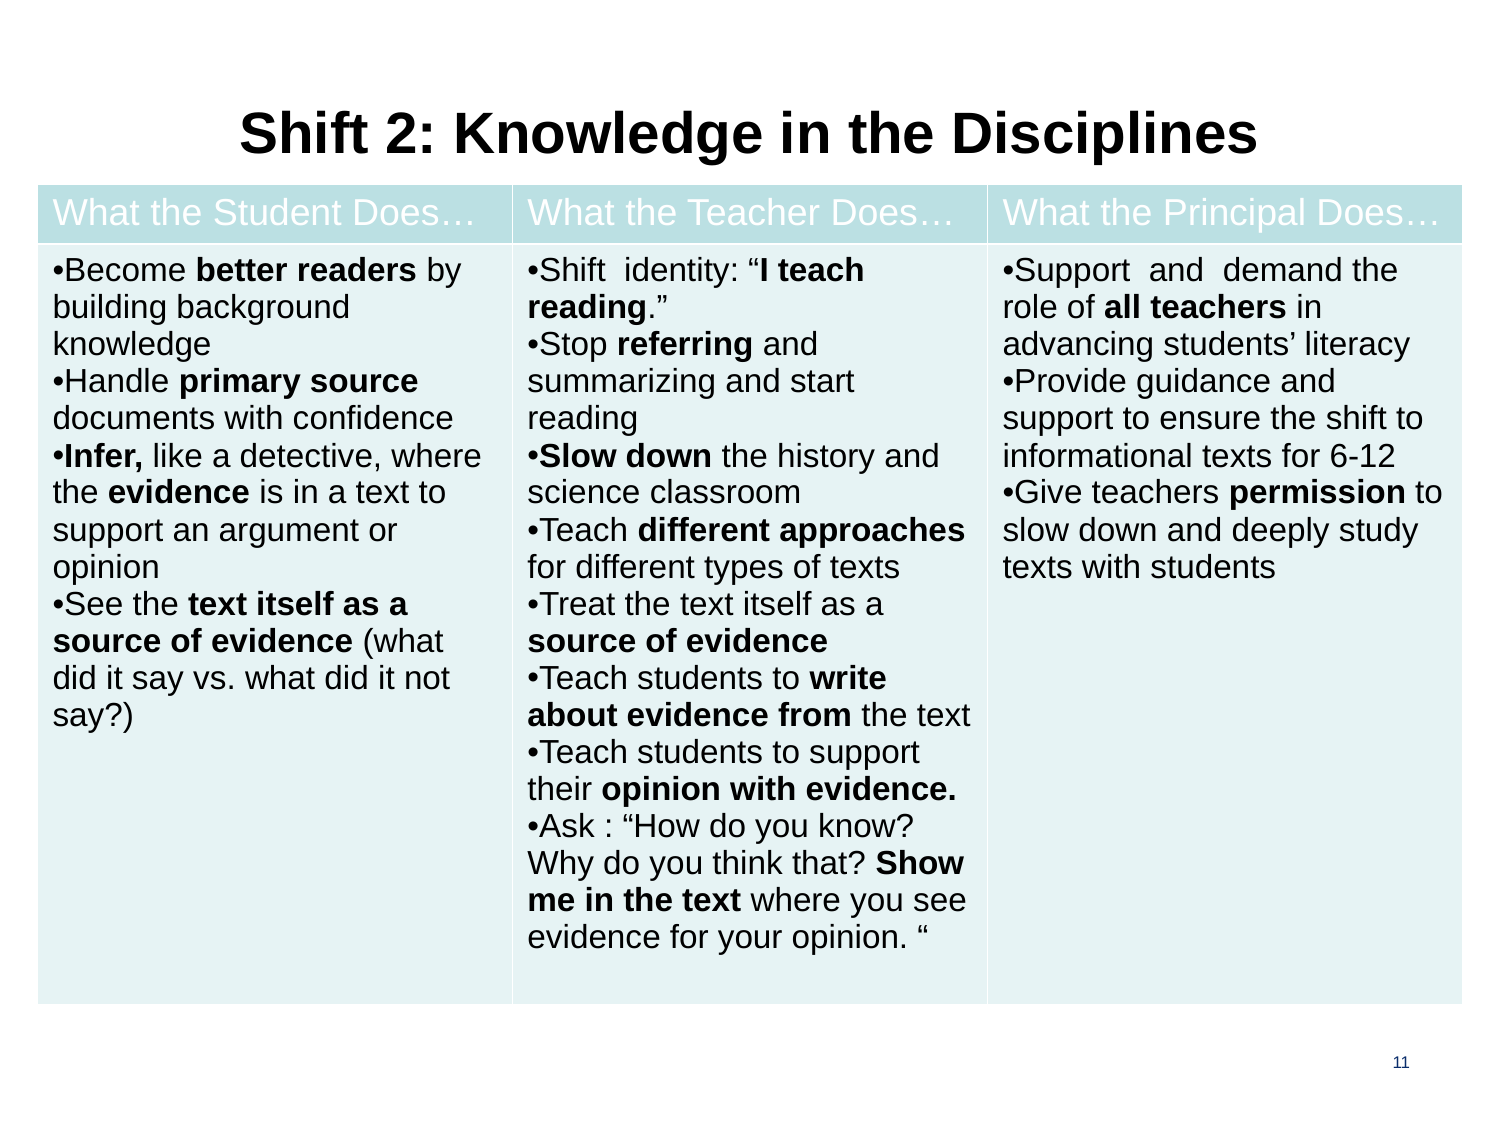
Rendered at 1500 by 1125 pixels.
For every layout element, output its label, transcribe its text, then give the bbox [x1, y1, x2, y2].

title Shift 2: Knowledge in the Disciplines [75, 55, 1425, 183]
slide_number 11 [1074, 1024, 1426, 1103]
table_header What the Principal Does… [988, 185, 1462, 243]
table_header What the Student Does… [38, 185, 512, 243]
table_cell Shift identity: “I teach reading.” Stop referring and summarizing and start reading Slow down the history and science classroom Teach different approaches for different types of texts Treat the text itself as a source of evidence Teach students to write about evidence from the text Teach students to support their opinion with evidence. Ask : “How do you know? Why do you think that? Show me in the text where you see evidence for your opinion. “ [513, 245, 987, 1004]
table_header What the Teacher Does… [513, 185, 987, 243]
table_cell Become better readers by building background knowledge Handle primary source documents with confidence Infer, like a detective, where the evidence is in a text to support an argument or opinion See the text itself as a source of evidence (what did it say vs. what did it not say?) [38, 245, 512, 1004]
table_cell Support and demand the role of all teachers in advancing students’ literacy Provide guidance and support to ensure the shift to informational texts for 6-12 Give teachers permission to slow down and deeply study texts with students [988, 245, 1462, 1004]
